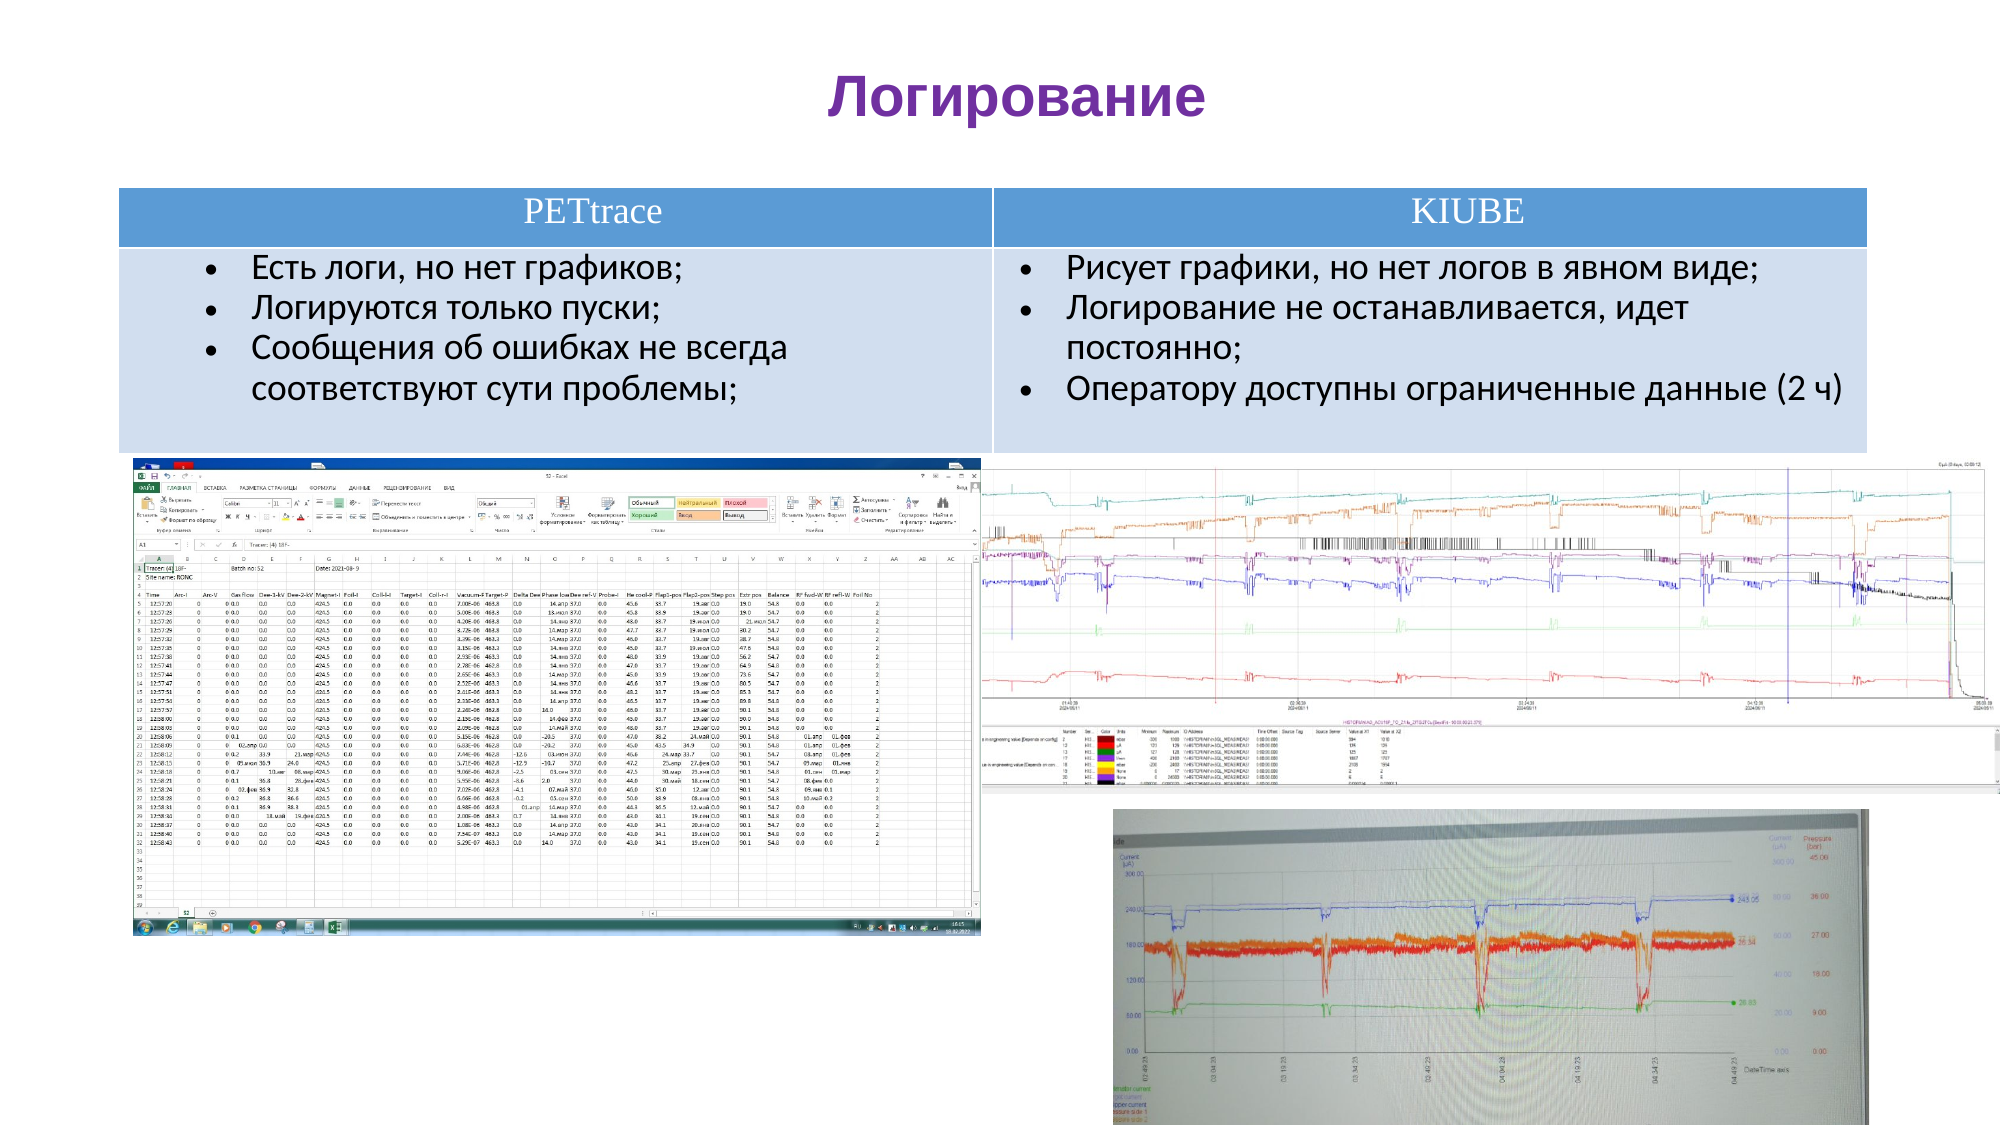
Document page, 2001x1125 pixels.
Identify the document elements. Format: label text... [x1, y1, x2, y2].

picture [982, 458, 2000, 794]
table_cell Есть логи, но нет графиков; Логируются только пуски; Сообщения об ошибках не всегда соответствуют сути проблемы; [119, 249, 992, 453]
picture [1113, 809, 1870, 1125]
table_header KIUBE [994, 188, 1867, 247]
table_cell Рисует графики, но нет логов в явном виде; Логирование не останавливается, идет постоянно; Оператору доступны ограниченные данные (2 ч) [994, 249, 1867, 453]
table_header PETtrace [119, 188, 992, 247]
title Логирование [155, 56, 1881, 140]
picture [133, 458, 981, 936]
